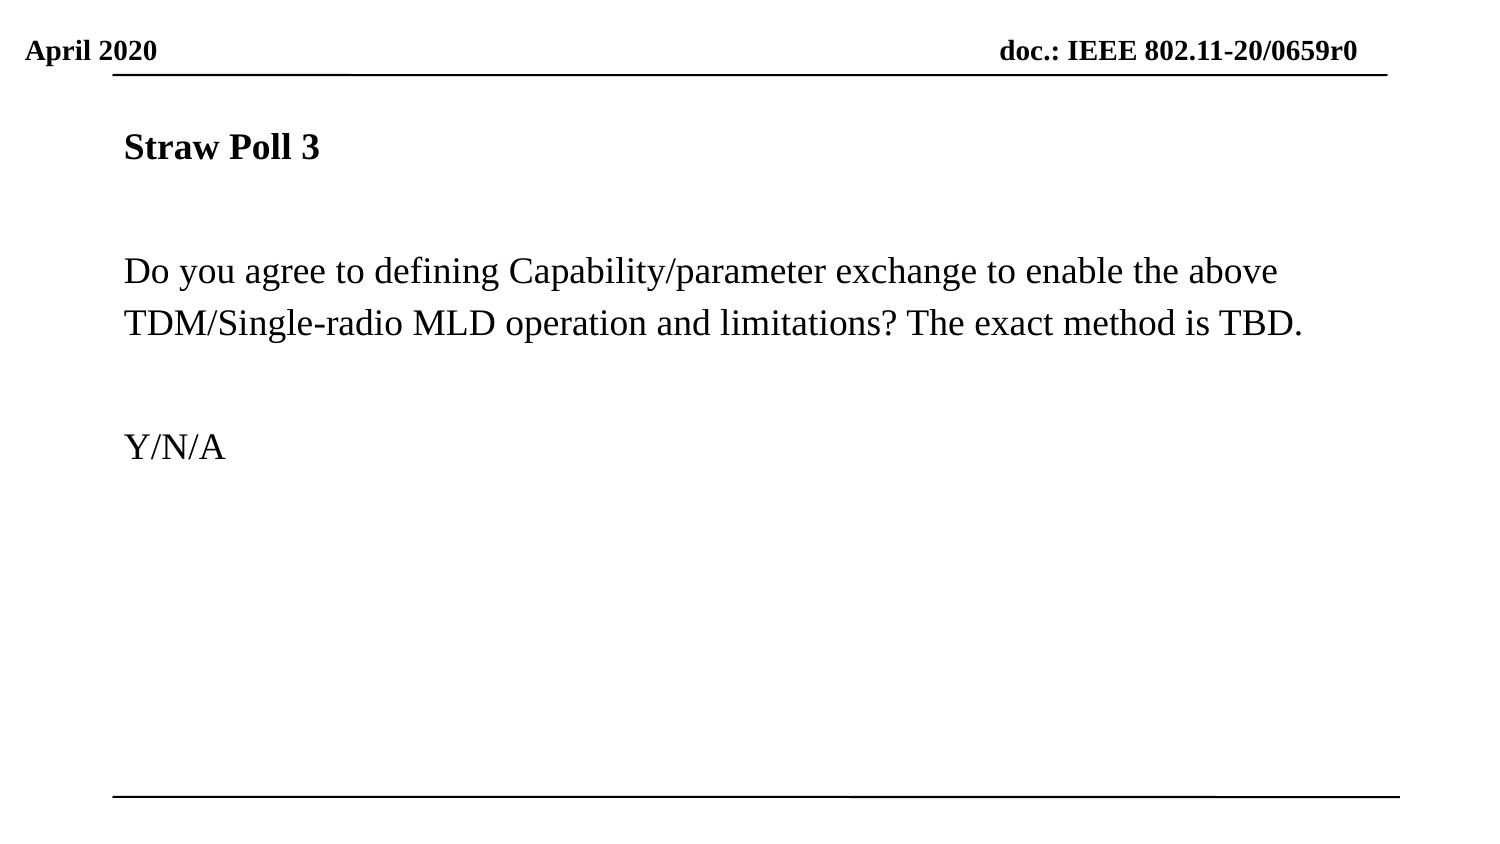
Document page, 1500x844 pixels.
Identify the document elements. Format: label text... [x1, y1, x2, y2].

list Straw Poll 3 Do you agree to defining Capability/parameter exchange to enable the above TDM/Single-radio MLD operation and limitations? The exact method is TBD. Y/N/A [112, 109, 1388, 772]
